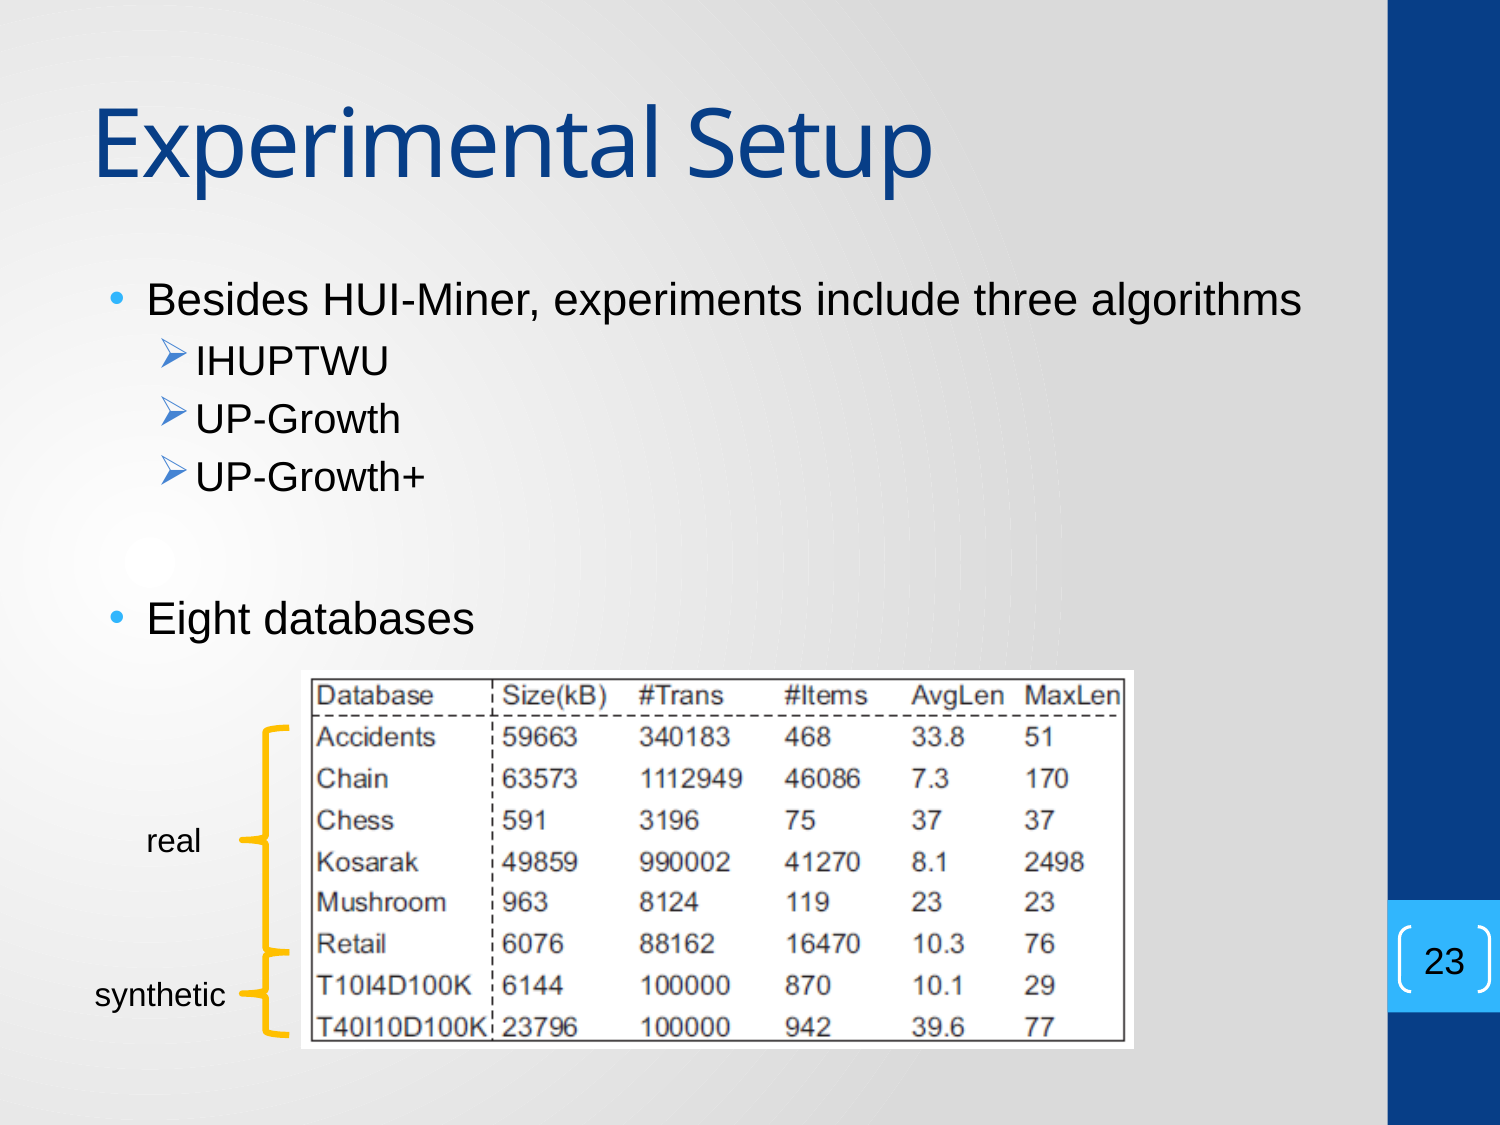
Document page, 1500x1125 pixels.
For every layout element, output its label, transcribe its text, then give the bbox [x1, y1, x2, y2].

text_box real [131, 812, 217, 867]
list Besides HUI-Miner, experiments include three algorithms IHUPTWU UP-Growth UP-Growth+ Eight databases [75, 262, 1325, 1050]
slide_number 23 [1397, 925, 1492, 994]
picture [300, 669, 1134, 1049]
text_box synthetic [79, 965, 242, 1021]
text_box [242, 951, 290, 1036]
text_box [240, 726, 290, 952]
title Experimental Setup [75, 45, 1325, 233]
